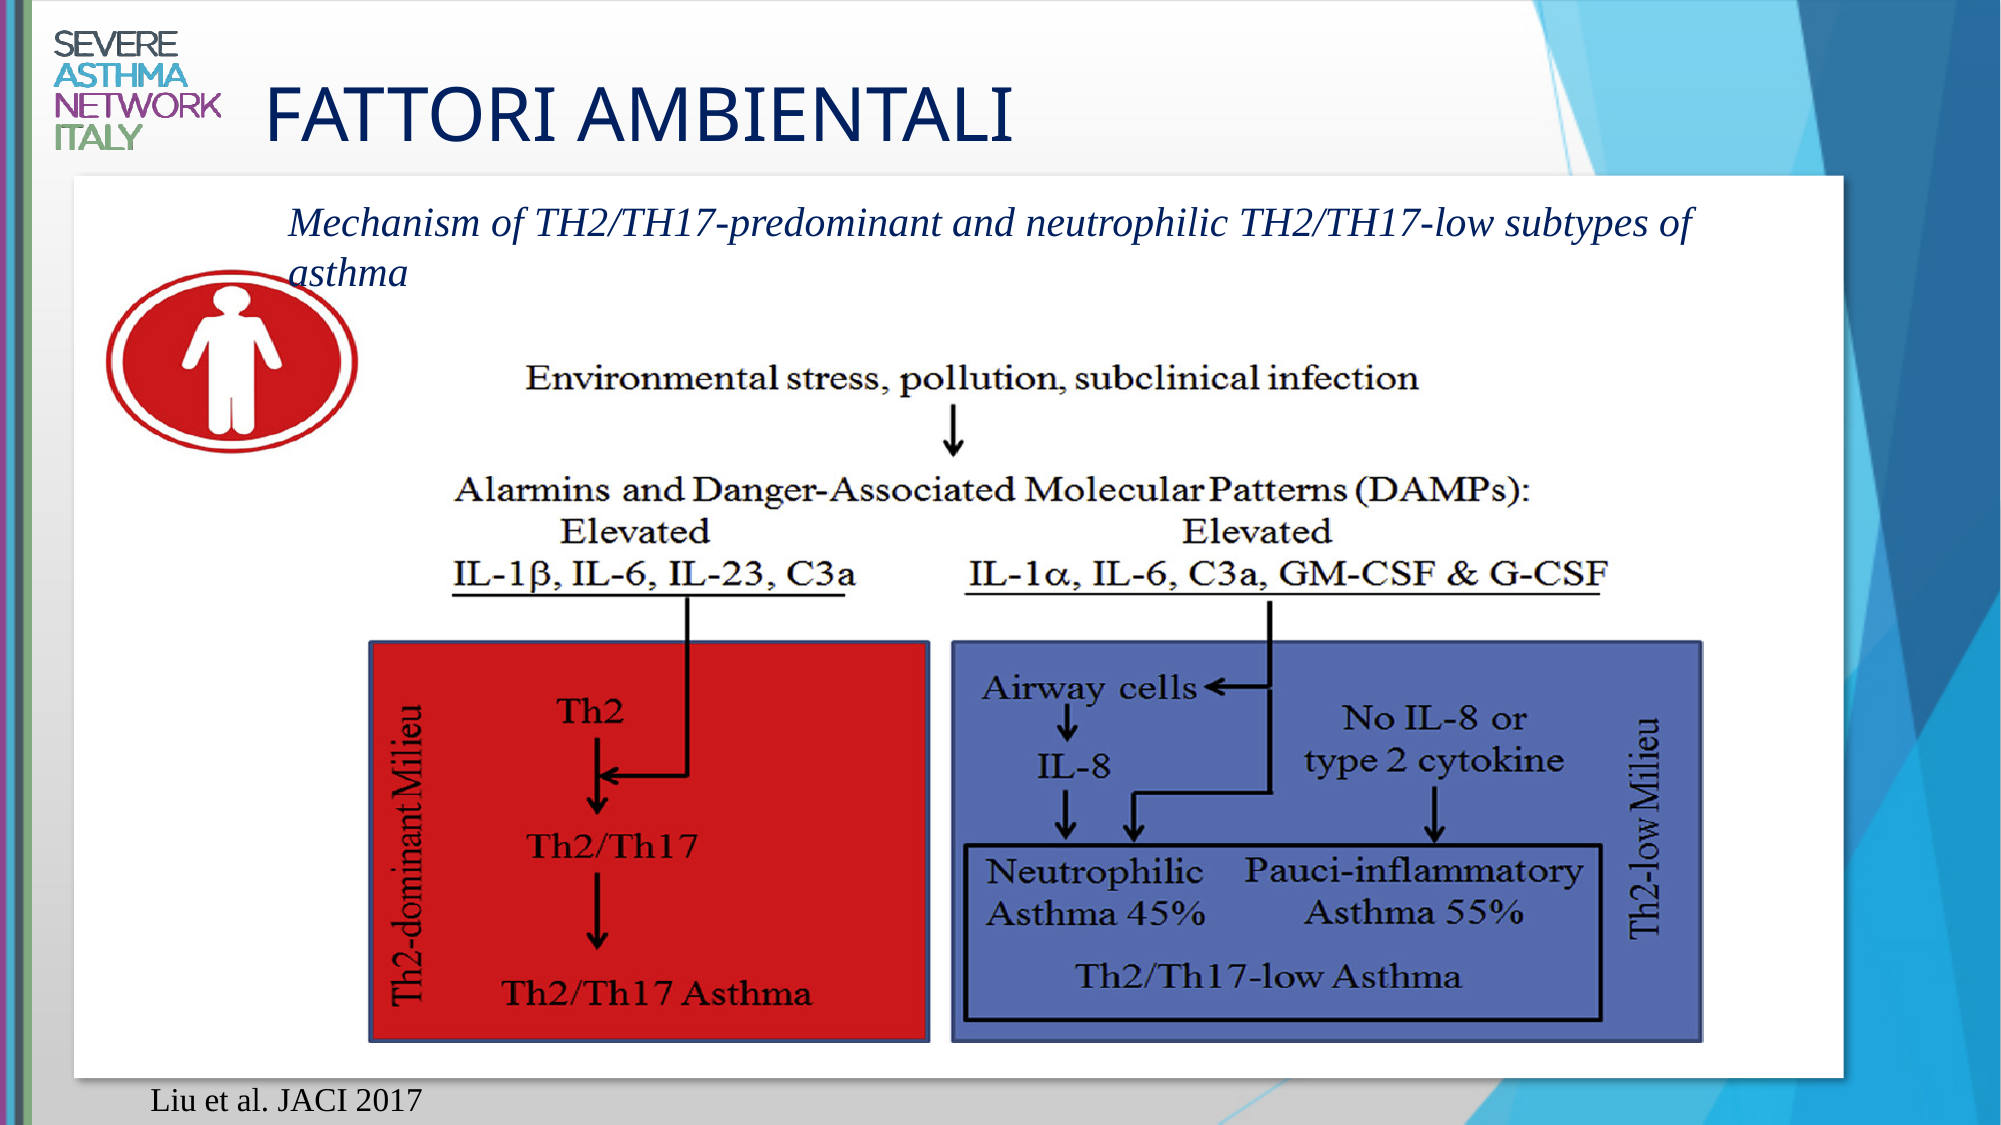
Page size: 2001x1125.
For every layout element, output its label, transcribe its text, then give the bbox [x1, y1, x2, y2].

picture [0, 0, 2001, 1125]
title FATTORI AMBIENTALI [248, 58, 1526, 248]
picture [97, 268, 1704, 1044]
text_box Liu et al. JACI 2017 [135, 1070, 439, 1125]
text_box Mechanism of TH2/TH17-predominant and neutrophilic TH2/TH17-low subtypes of asthma [273, 187, 1844, 303]
text_box [73, 174, 1845, 1080]
